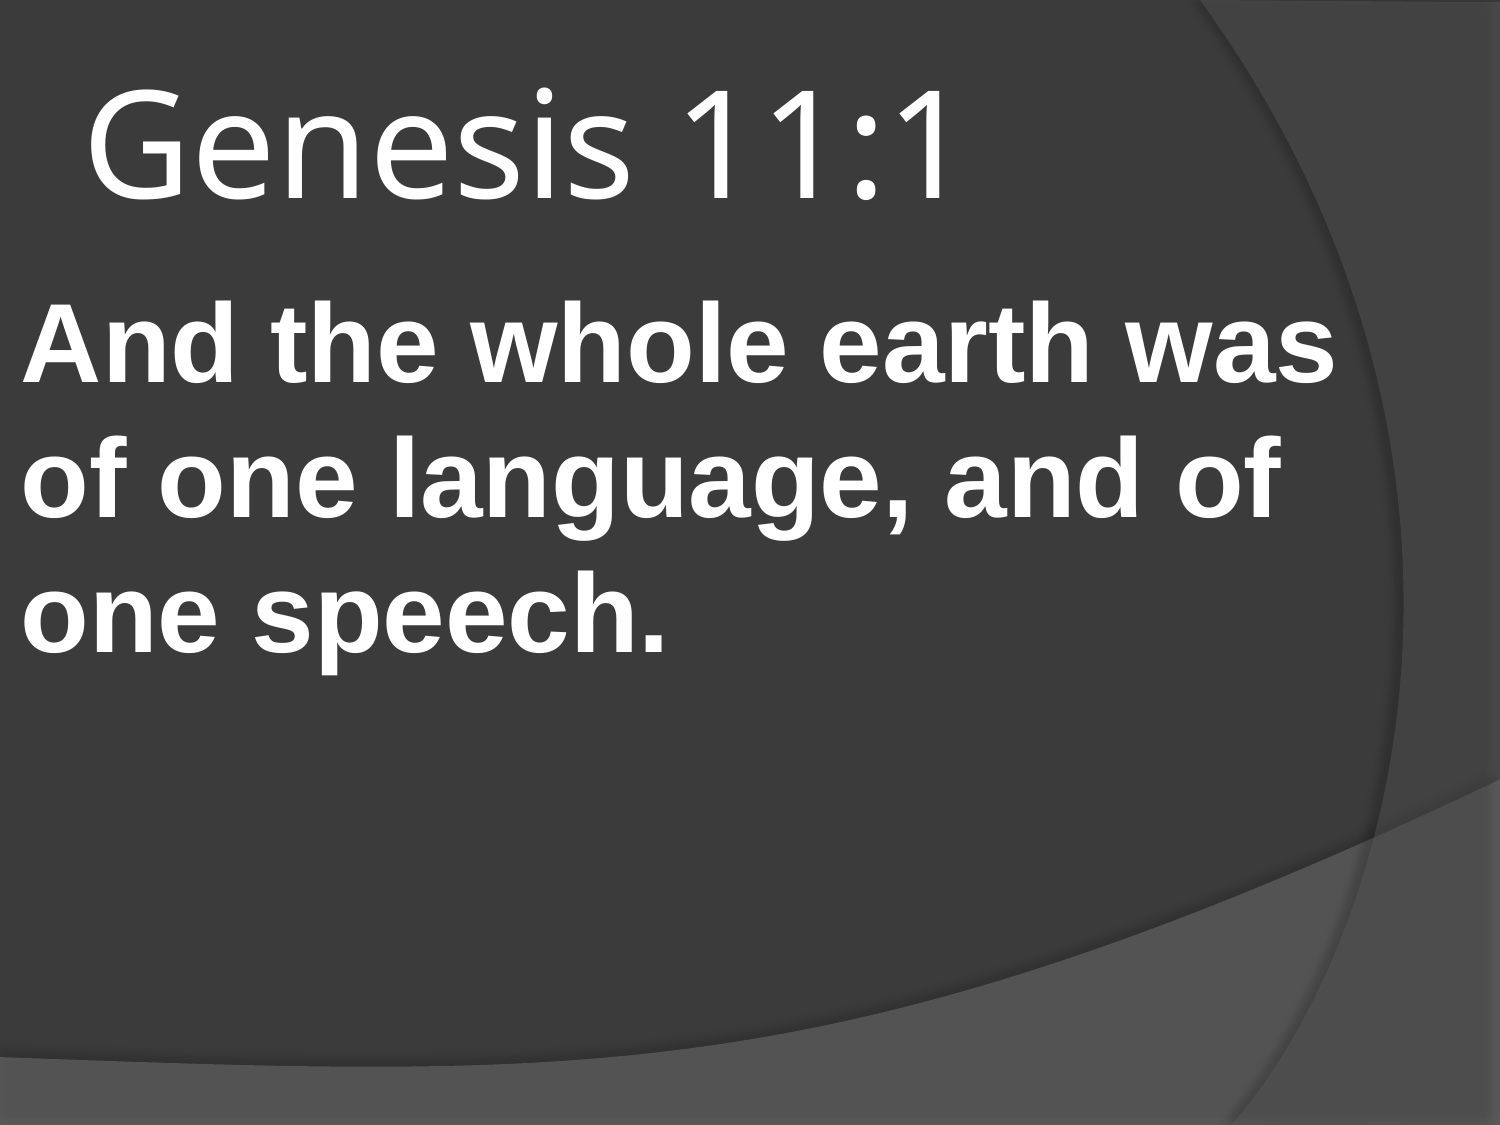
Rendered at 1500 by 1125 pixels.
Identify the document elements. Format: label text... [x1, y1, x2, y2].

title Genesis 11:1 [75, 45, 1300, 233]
list And the whole earth was of one language, and of one speech. [0, 262, 1488, 1125]
